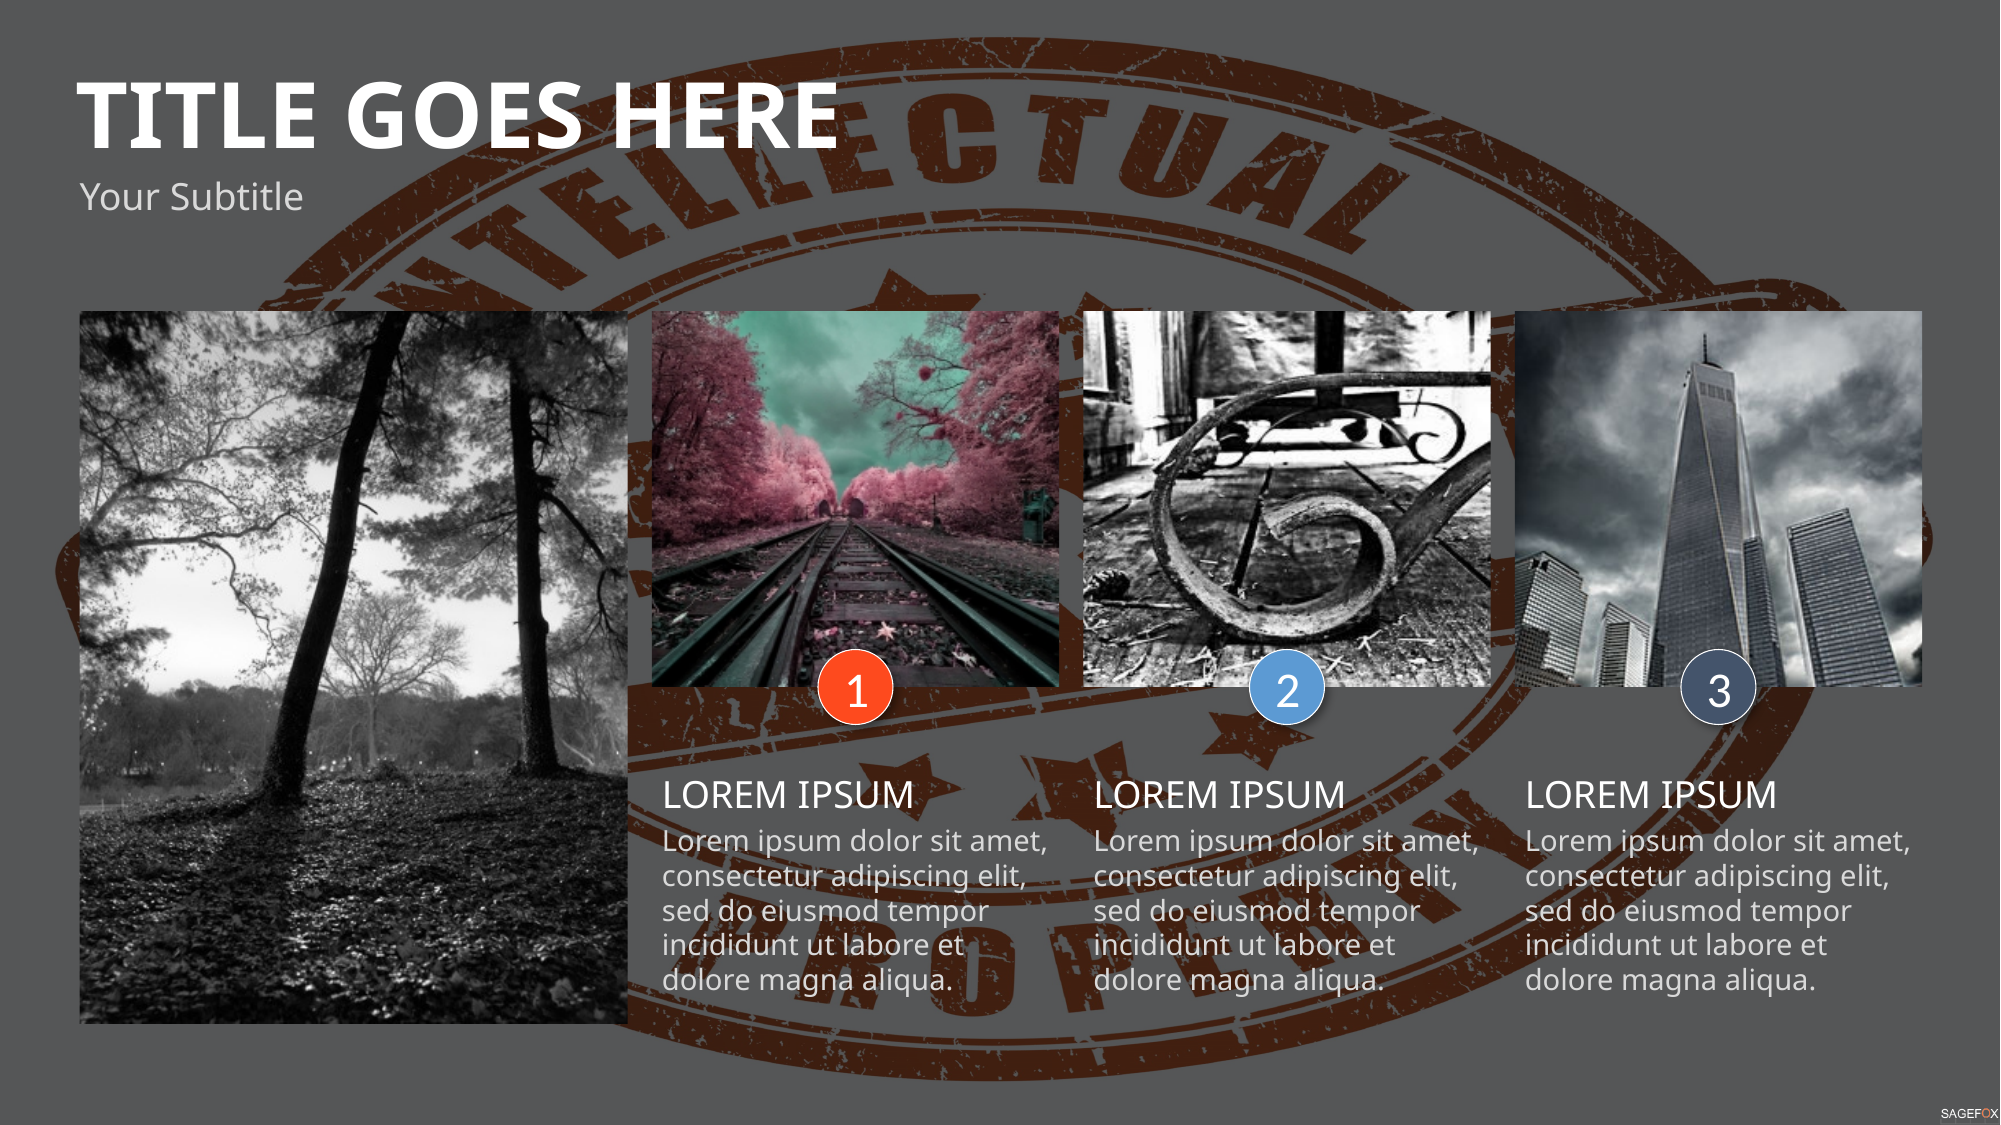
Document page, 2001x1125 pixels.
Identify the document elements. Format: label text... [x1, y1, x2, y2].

text_box 2 [1248, 648, 1326, 726]
text_box LOREM IPSUM Lorem ipsum dolor sit amet, consectetur adipiscing elit, sed do eiusmod tempor incididunt ut labore et dolore magna aliqua. [1083, 766, 1491, 1002]
text_box 3 [1679, 648, 1757, 726]
text_box LOREM IPSUM Lorem ipsum dolor sit amet, consectetur adipiscing elit, sed do eiusmod tempor incididunt ut labore et dolore magna aliqua. [1514, 766, 1923, 1002]
text_box [1514, 310, 1923, 688]
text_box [60, 49, 1020, 227]
text_box [651, 310, 1060, 688]
text_box [79, 310, 629, 1025]
text_box [1082, 310, 1492, 688]
text_box LOREM IPSUM Lorem ipsum dolor sit amet, consectetur adipiscing elit, sed do eiusmod tempor incididunt ut labore et dolore magna aliqua. [651, 766, 1060, 1002]
text_box 1 [816, 648, 895, 726]
picture [1940, 0, 2001, 1125]
